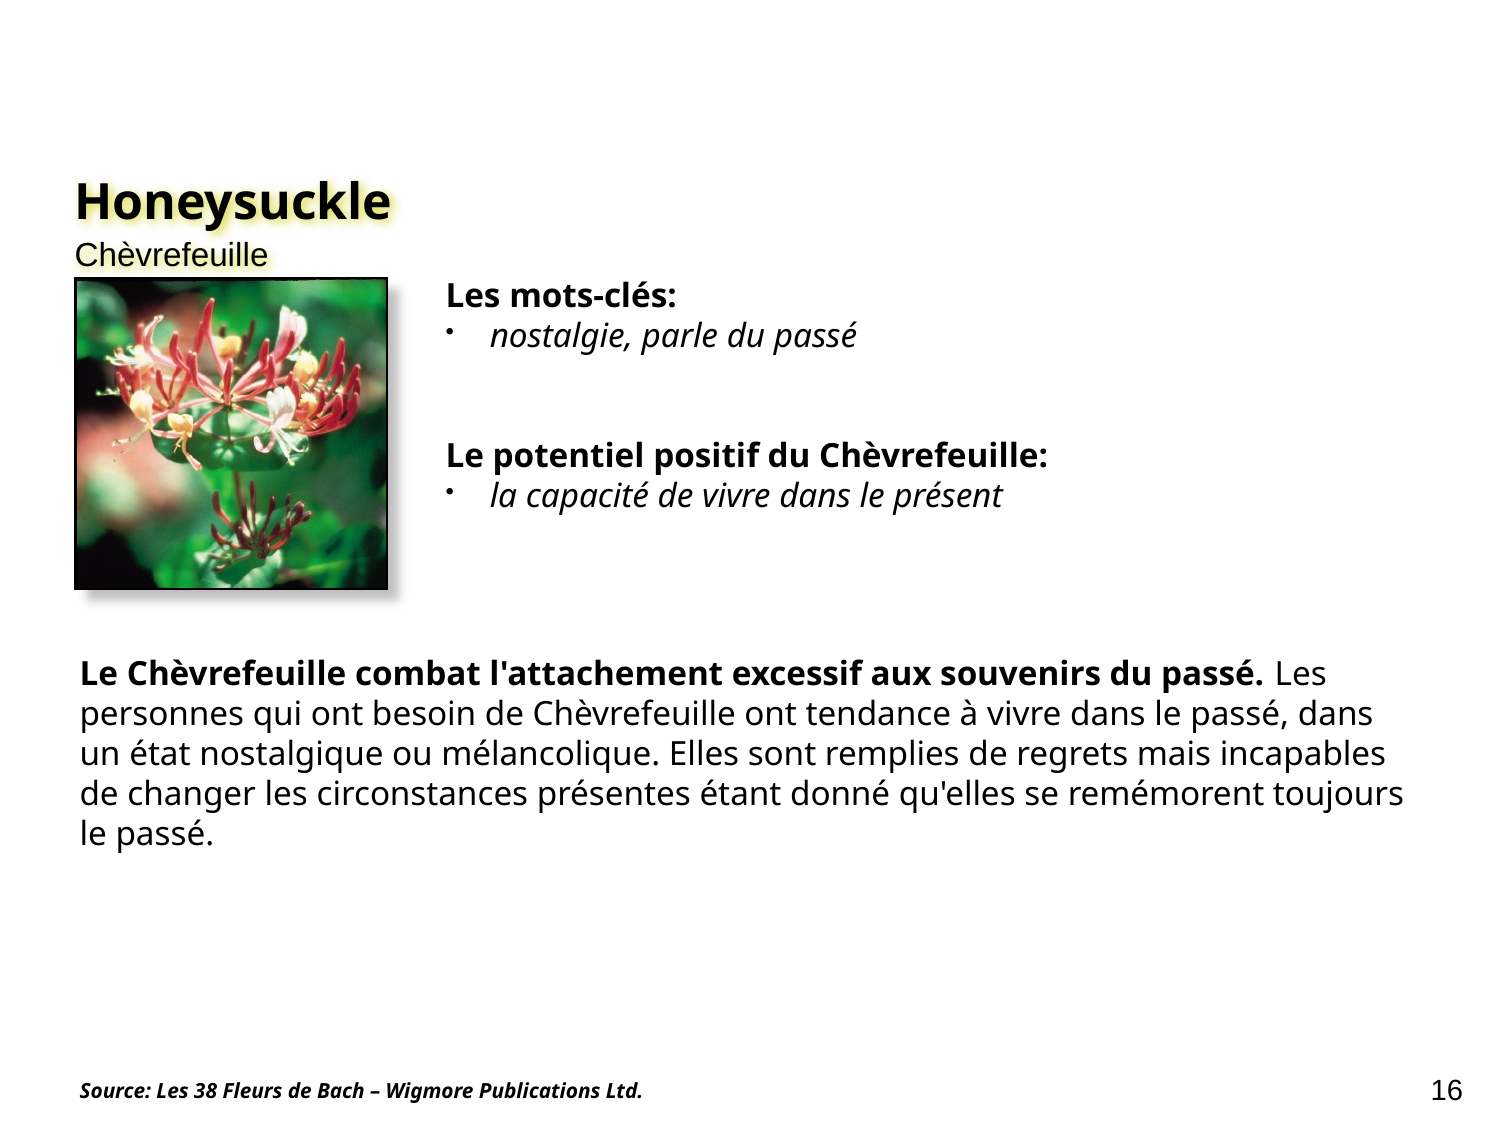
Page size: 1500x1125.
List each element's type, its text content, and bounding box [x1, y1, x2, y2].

slide_number 16 [1127, 1063, 1479, 1125]
text_box Source: Les 38 Fleurs de Bach – Wigmore Publications Ltd. [64, 1070, 1176, 1111]
picture [76, 278, 387, 589]
text_box Honeysuckle Chèvrefeuille [59, 161, 1010, 281]
text_box Les mots-clés: nostalgie, parle du passé Le potentiel positif du Chèvrefeuille: la capacité de vivre dans le présent [430, 267, 1471, 562]
text_box Le Chèvrefeuille combat l'attachement excessif aux souvenirs du passé. Les personnes qui ont besoin de Chèvrefeuille ont tendance à vivre dans le passé, dans un état nostalgique ou mélancolique. Elles sont remplies de regrets mais incapables de changer les circonstances présentes étant donné qu'elles se remémorent toujours le passé. [64, 645, 1424, 860]
